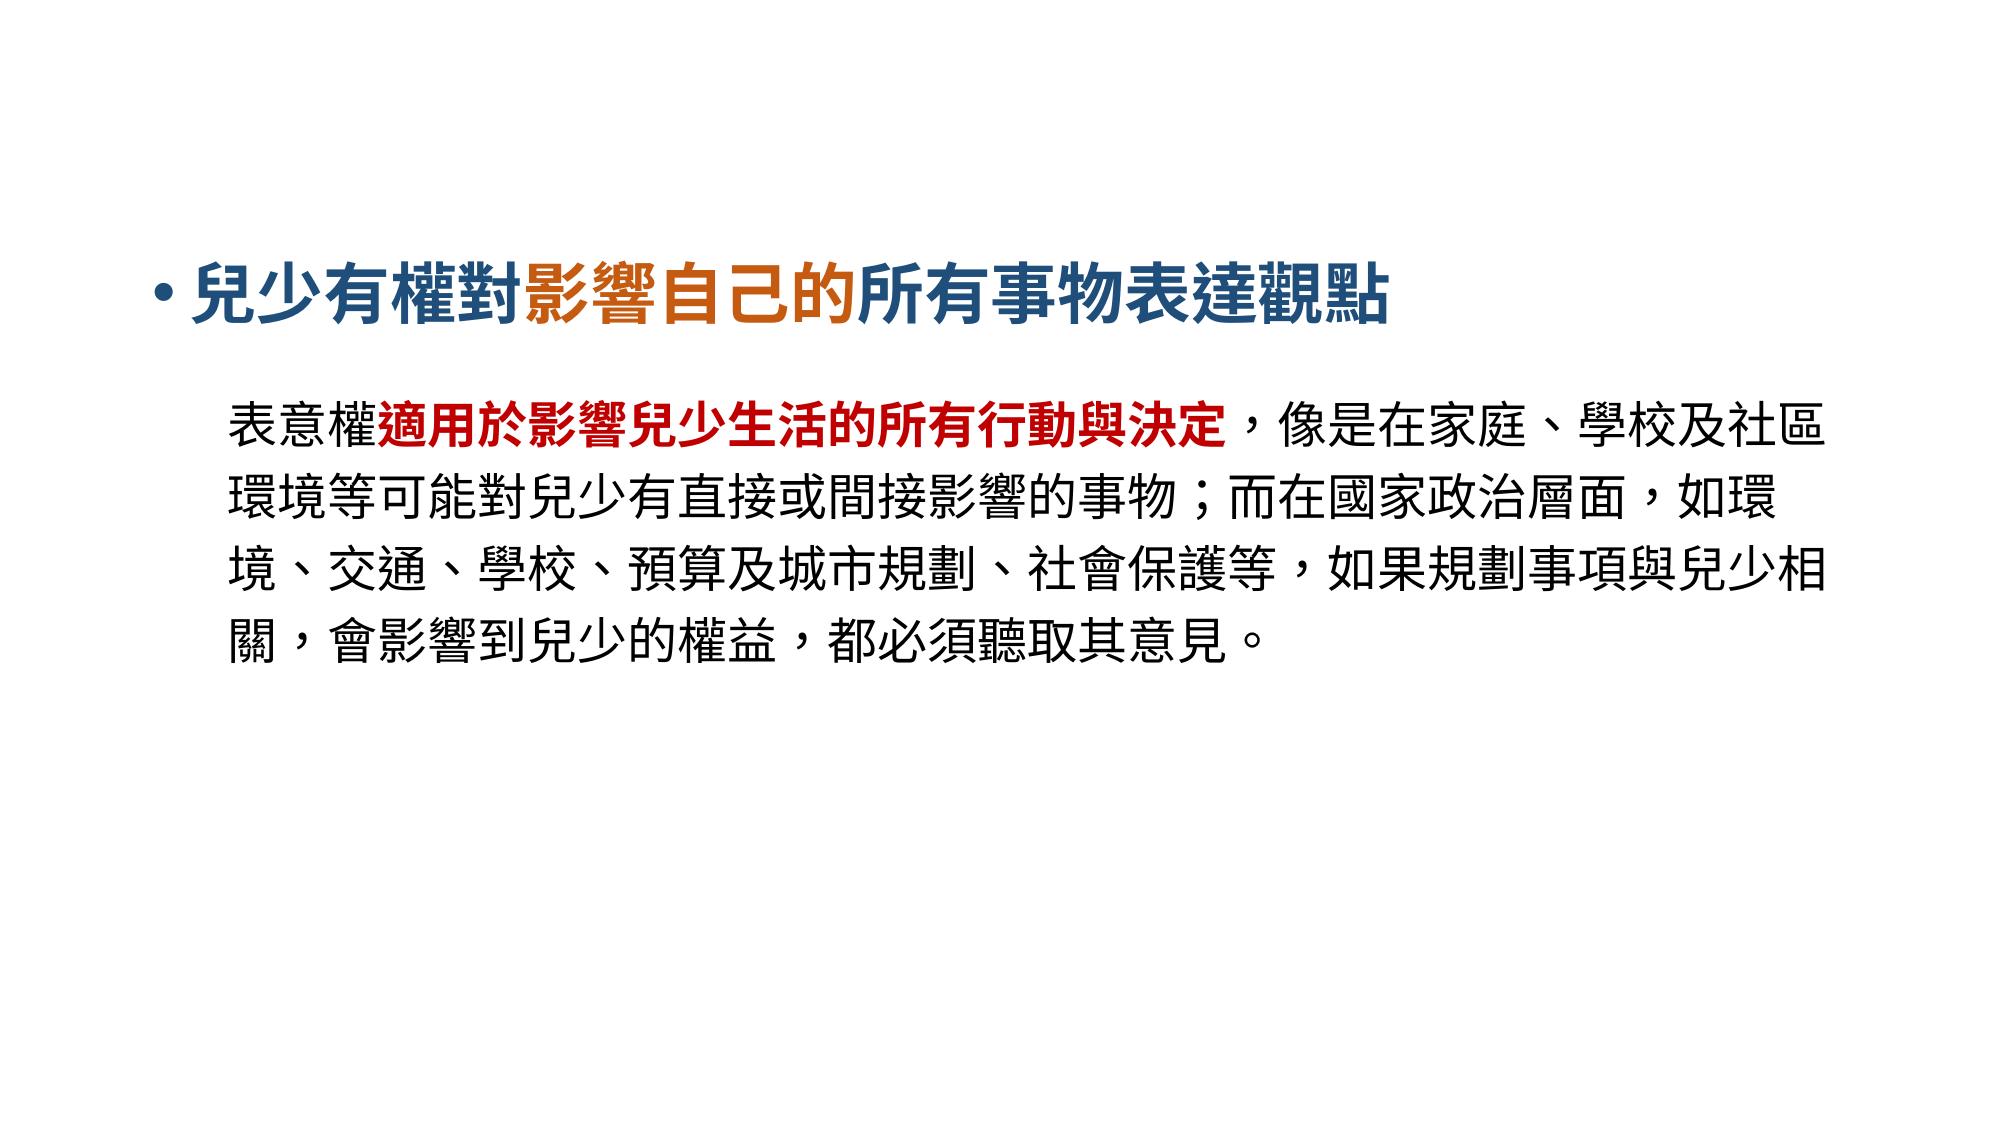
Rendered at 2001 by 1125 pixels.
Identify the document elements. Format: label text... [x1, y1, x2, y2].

list 兒少有權對影響自己的所有事物表達觀點 表意權適用於影響兒少生活的所有行動與決定，像是在家庭、學校及社區環境等可能對兒少有直接或間接影響的事物；而在國家政治層面，如環境、交通、學校、預算及城市規劃、社會保護等，如果規劃事項與兒少相關，會影響到兒少的權益，都必須聽取其意見。 [137, 163, 1863, 1014]
